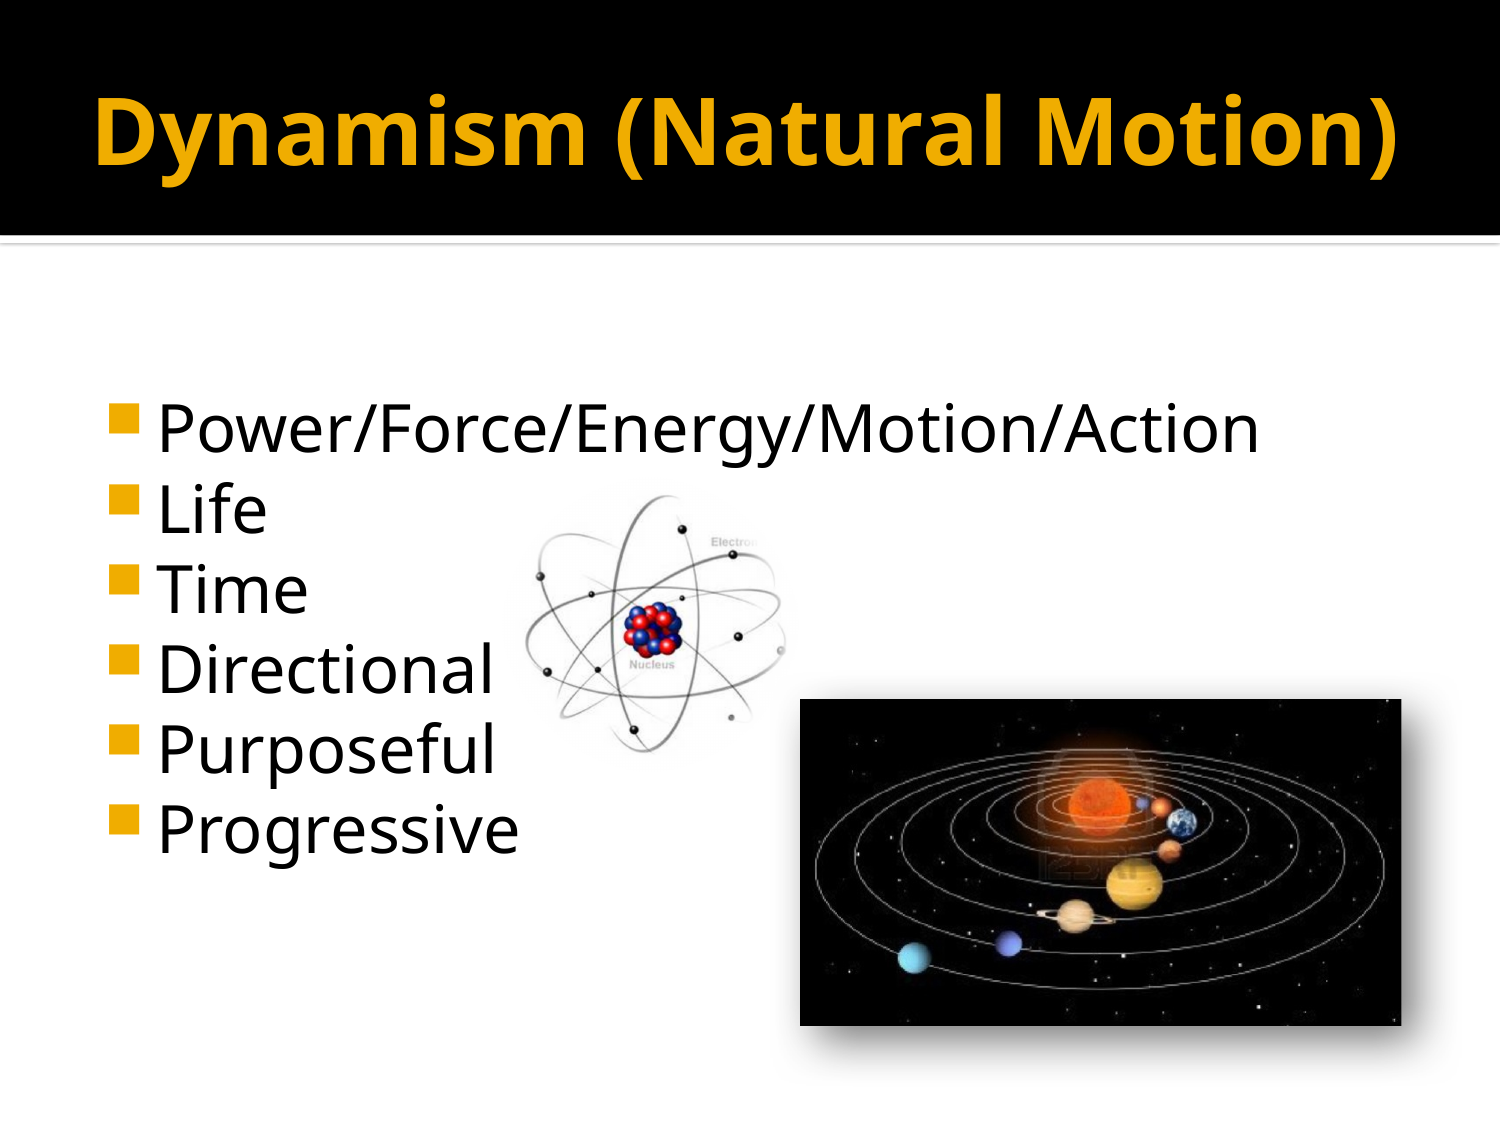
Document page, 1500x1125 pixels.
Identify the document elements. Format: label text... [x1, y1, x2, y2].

picture [499, 474, 1402, 1026]
list Power/Force/Energy/Motion/Action Life Time Directional Purposeful Progressive [75, 291, 1425, 1050]
title Dynamism (Natural Motion) [75, 25, 1425, 231]
